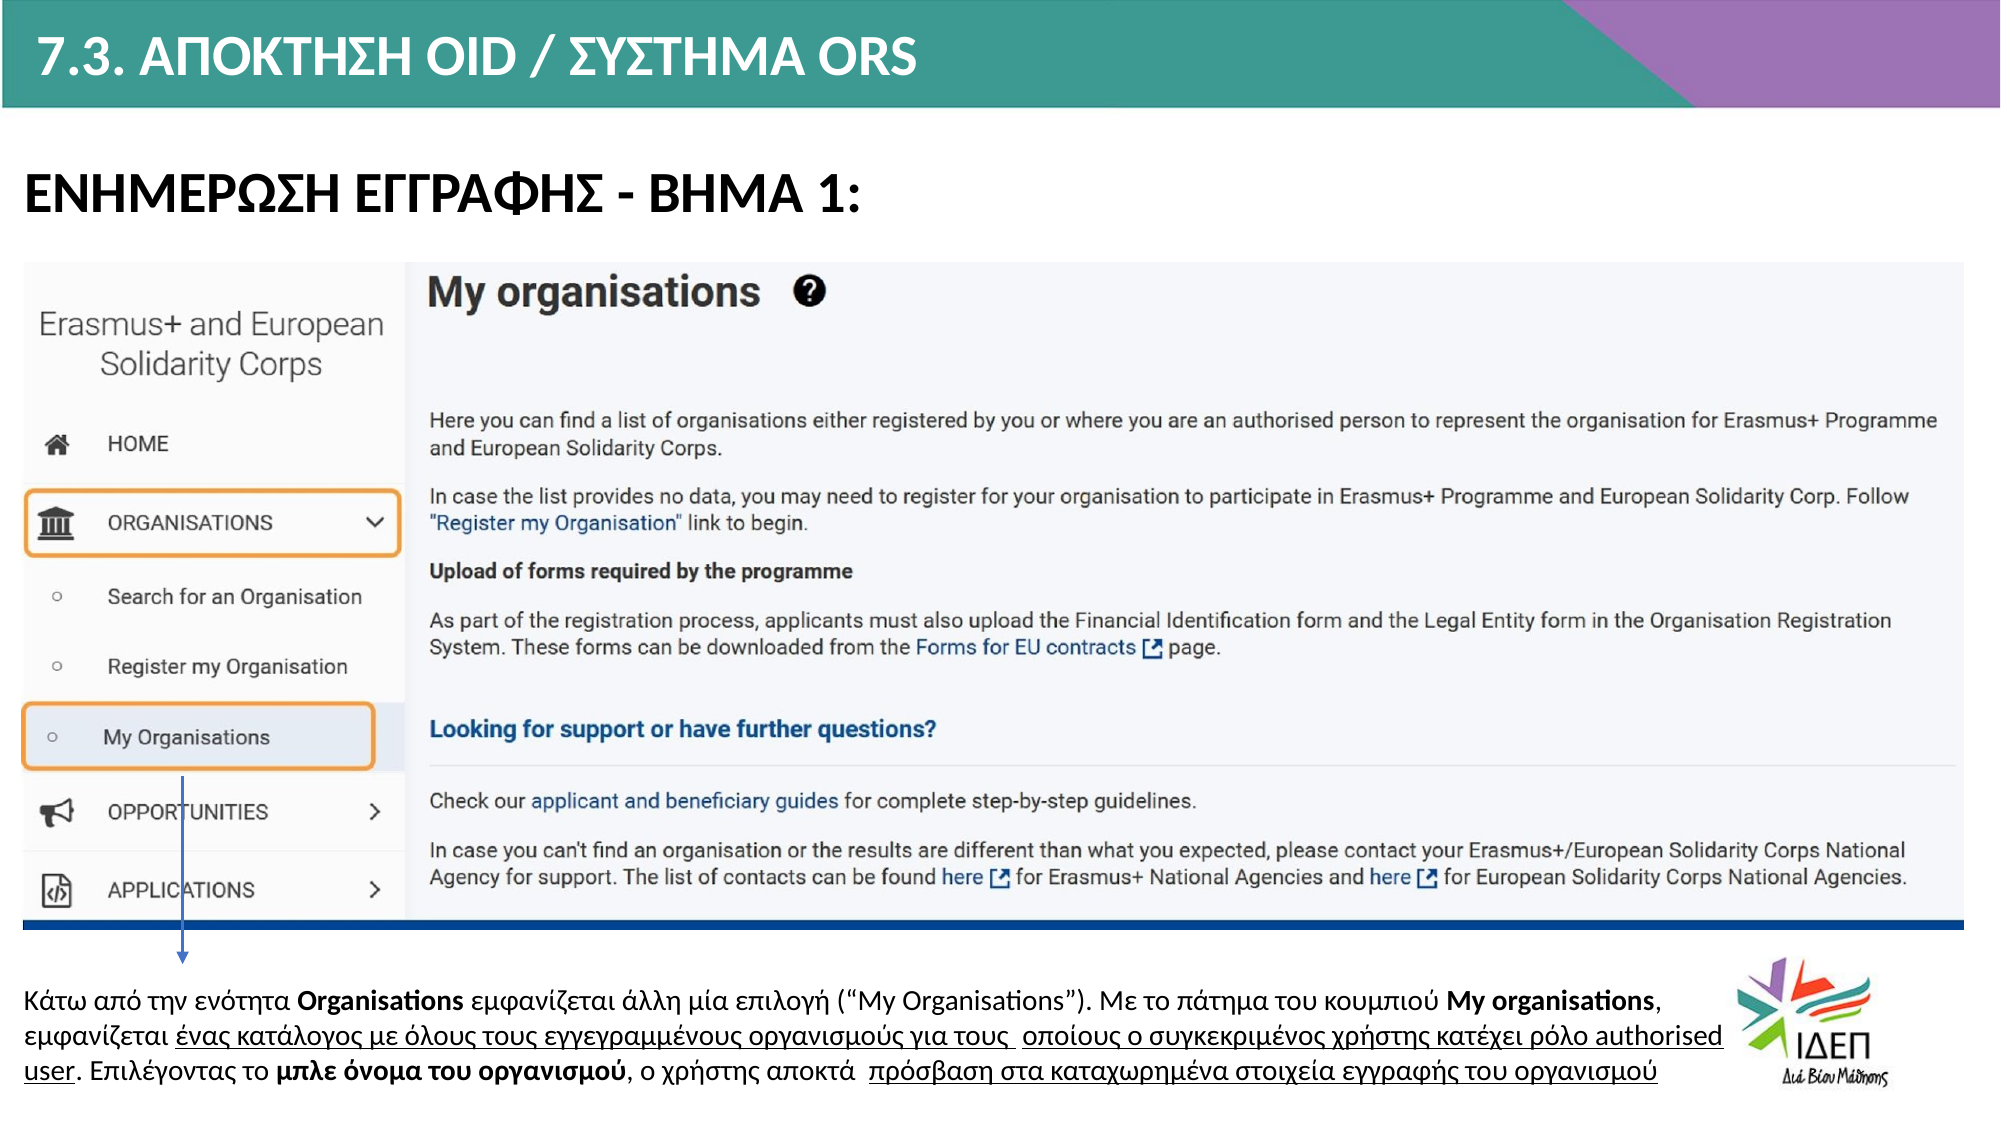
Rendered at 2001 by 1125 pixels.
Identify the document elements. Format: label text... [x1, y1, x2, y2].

text_box ΕΝΗΜΕΡΩΣΗ ΕΓΓΡΑΦΗΣ - ΒΗΜΑ 1: [22, 152, 1440, 225]
text_box Κάτω από την ενότητα Organisations εμφανίζεται άλλη μία επιλογή (“My Organisations”). Με το πάτημα του κουμπιού My organisations, εμφανίζεται ένας κατάλογος με όλους τους εγγεγραμμένους οργανισμούς για τους οποίους ο συγκεκριμένος χρήστης κατέχει ρόλο authorised user. Επιλέγοντας το μπλε όνομα του οργανισμού, ο χρήστης αποκτά πρόσβαση στα καταχωρημένα στοιχεία εγγραφής του οργανισμού [21, 979, 1775, 1124]
picture [0, 0, 2001, 1125]
text_box 7.3. ΑΠΟΚΤΗΣΗ OID / ΣΥΣΤΗΜΑ ORS [21, 9, 1775, 95]
